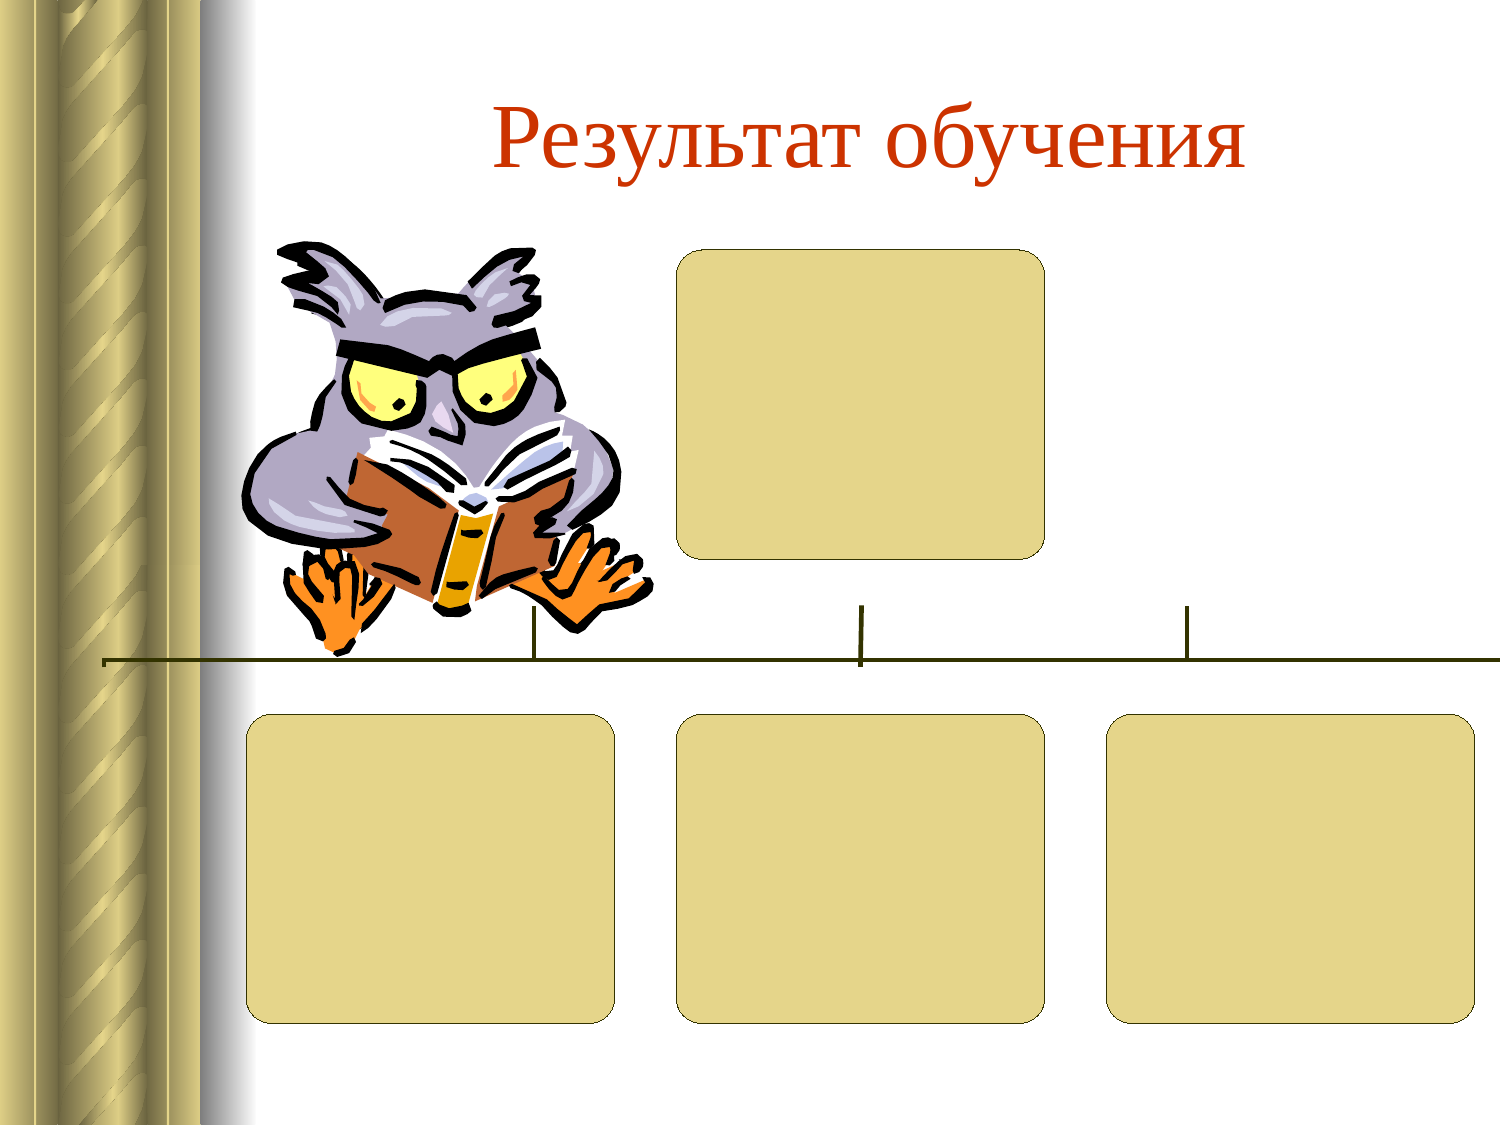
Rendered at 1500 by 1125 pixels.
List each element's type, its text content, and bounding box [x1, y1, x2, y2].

title Результат обучения [245, 37, 1476, 226]
picture [237, 237, 658, 658]
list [245, 662, 1476, 1024]
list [662, 249, 1476, 658]
